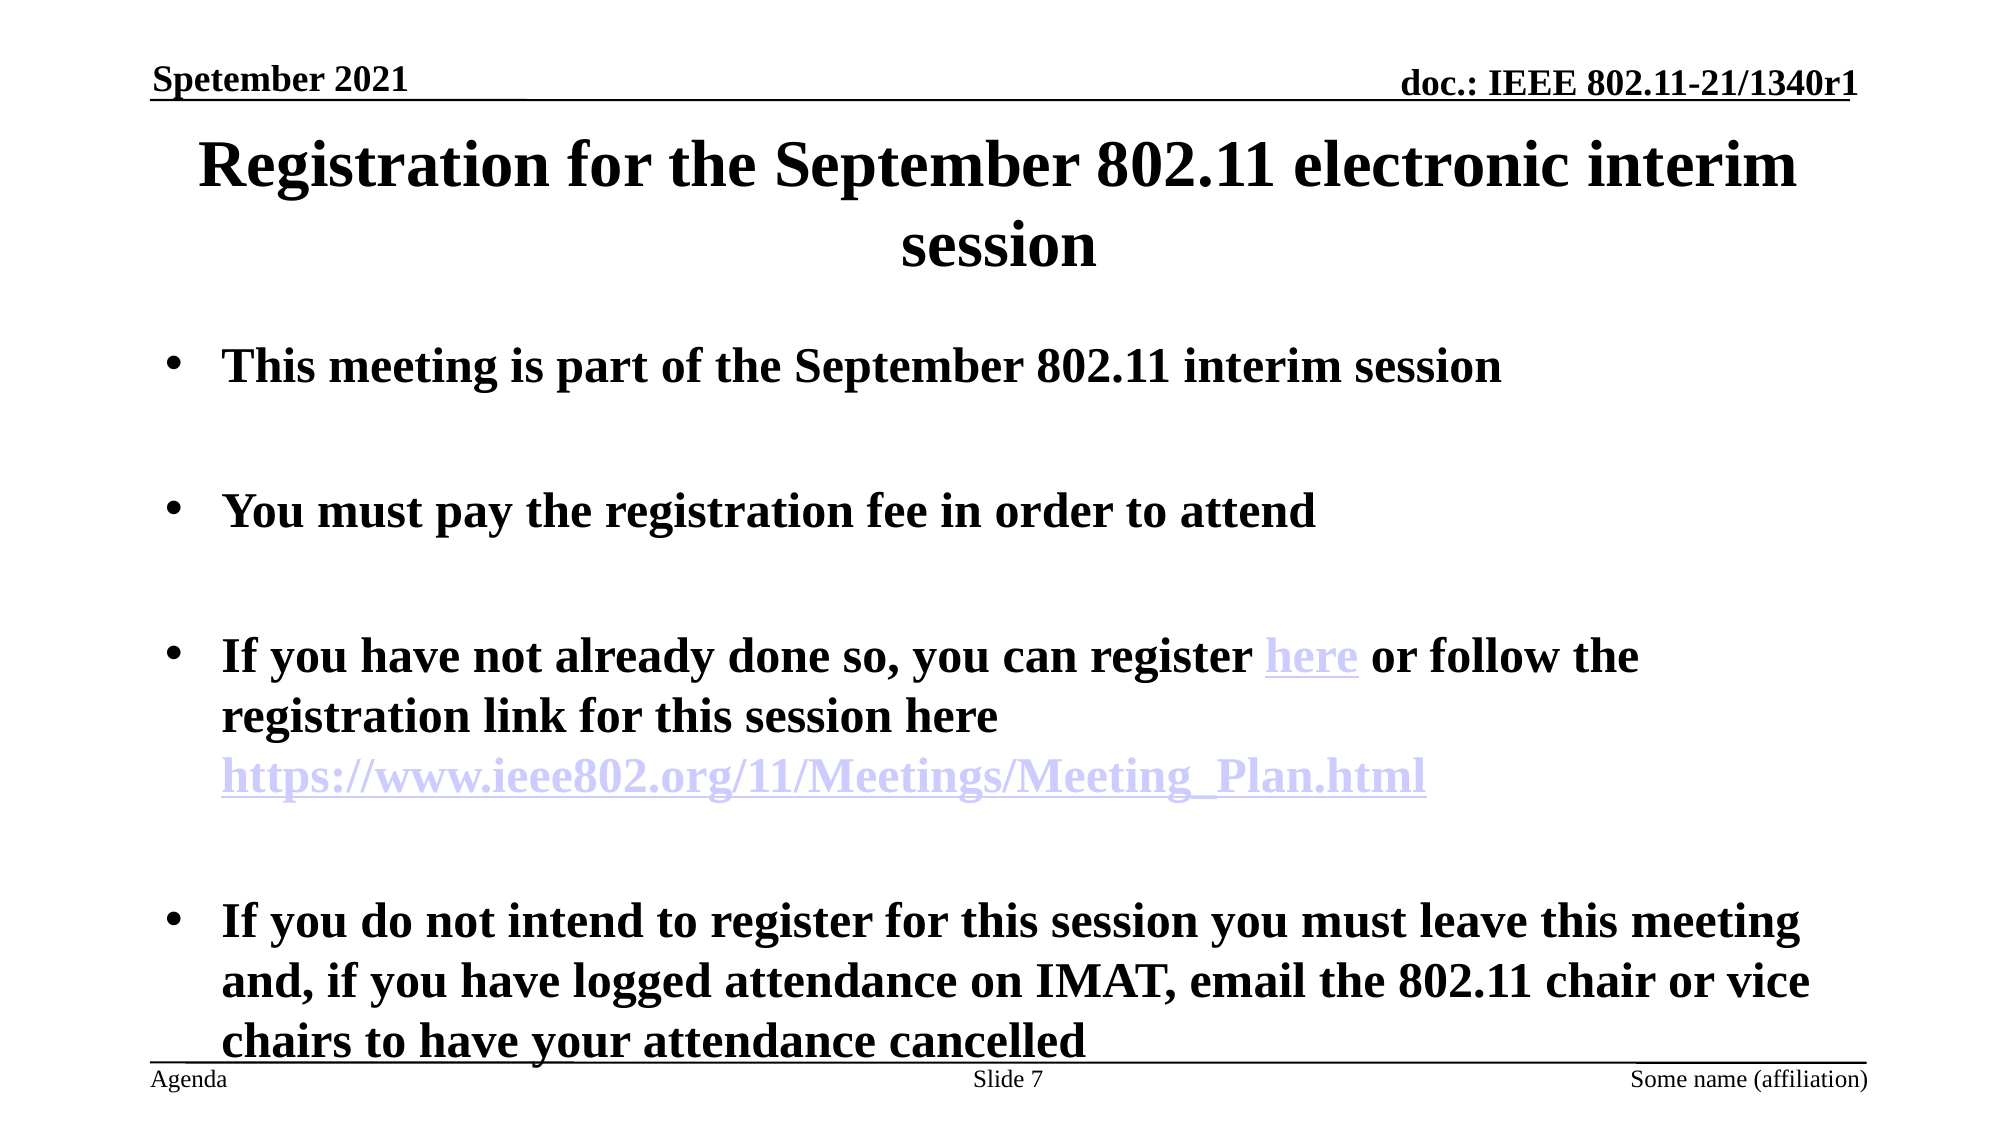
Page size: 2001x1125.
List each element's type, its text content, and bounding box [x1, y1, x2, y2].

list This meeting is part of the September 802.11 interim session You must pay the registration fee in order to attend If you have not already done so, you can register here or follow the registration link for this session here https://www.ieee802.org/11/Meetings/Meeting_Plan.html If you do not intend to register for this session you must leave this meeting and, if you have logged attendance on IMAT, email the 802.11 chair or vice chairs to have your attendance cancelled [149, 324, 1850, 1063]
slide_number Spetember 2021 [152, 54, 563, 100]
footer Some name (affiliation) [1171, 1061, 1869, 1093]
title Registration for the September 802.11 electronic interim session [149, 112, 1850, 288]
slide_number Slide 7 [950, 1061, 1067, 1123]
